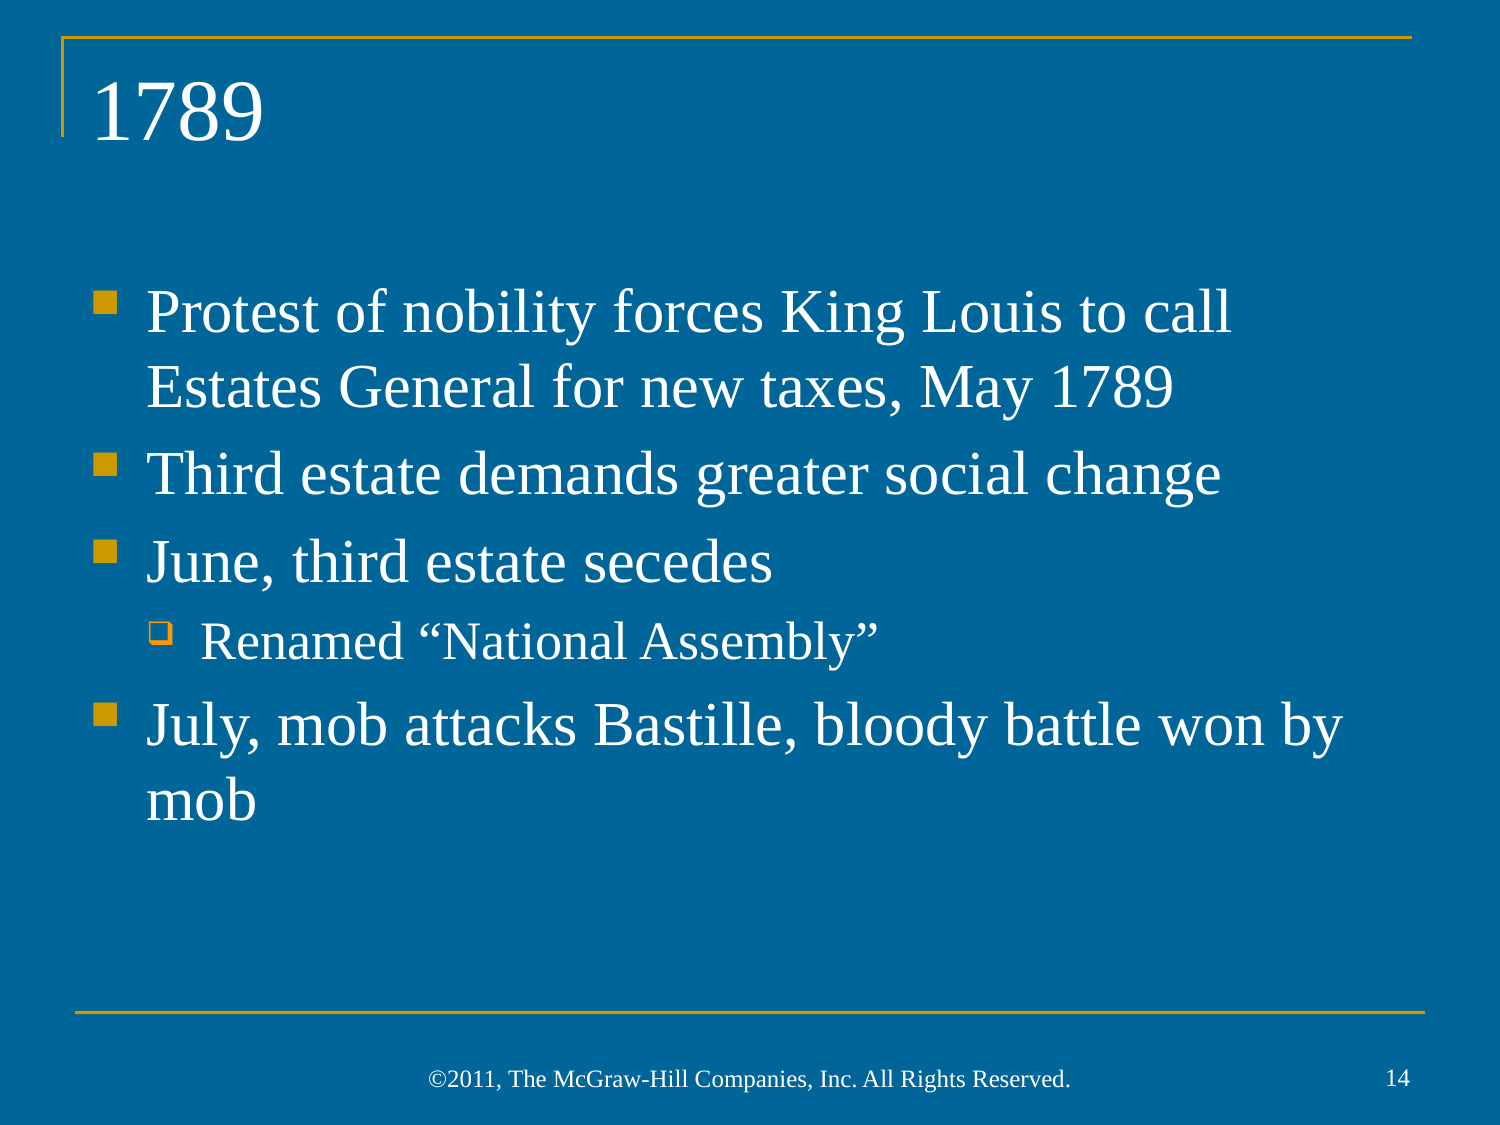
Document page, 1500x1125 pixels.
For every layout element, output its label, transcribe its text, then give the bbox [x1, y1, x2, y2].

footer ©2011, The McGraw-Hill Companies, Inc. All Rights Reserved. [324, 1024, 1176, 1101]
slide_number 14 [1074, 1023, 1426, 1100]
title 1789 [74, 45, 1426, 233]
list Protest of nobility forces King Louis to call Estates General for new taxes, May 1789 Third estate demands greater social change June, third estate secedes Renamed “National Assembly” July, mob attacks Bastille, bloody battle won by mob [74, 262, 1426, 1006]
